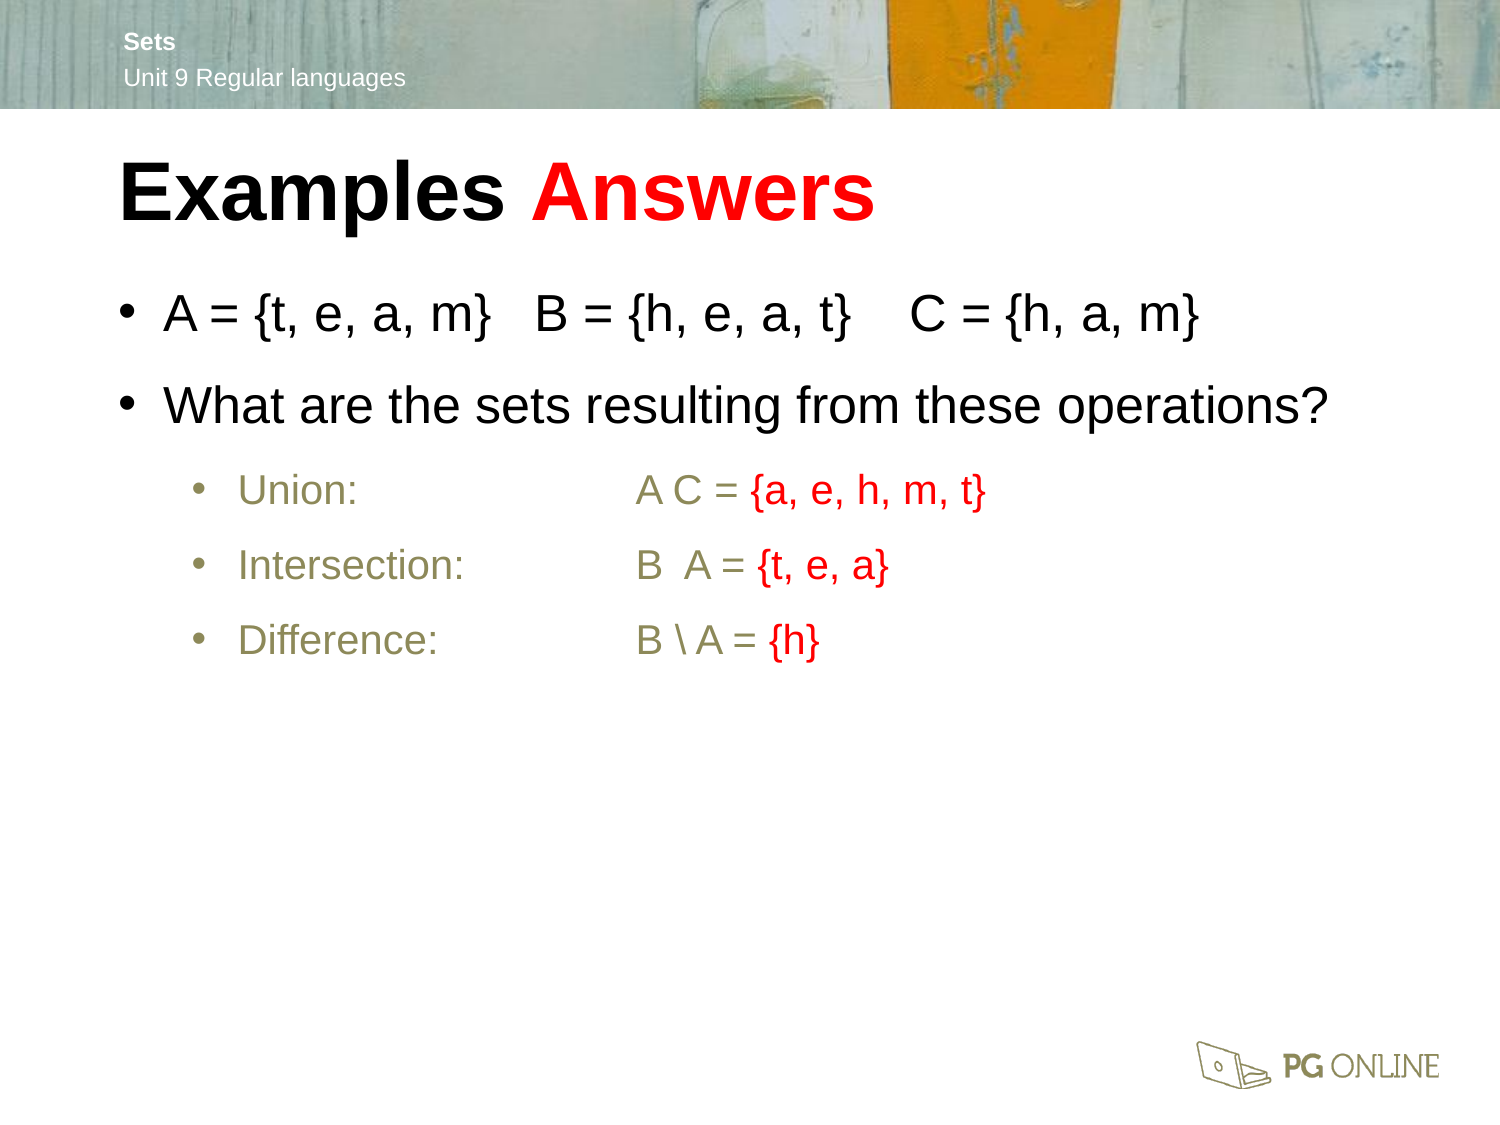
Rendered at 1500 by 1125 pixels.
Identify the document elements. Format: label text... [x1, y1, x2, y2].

list Examples Answers [118, 148, 1401, 259]
picture [0, 0, 1500, 109]
